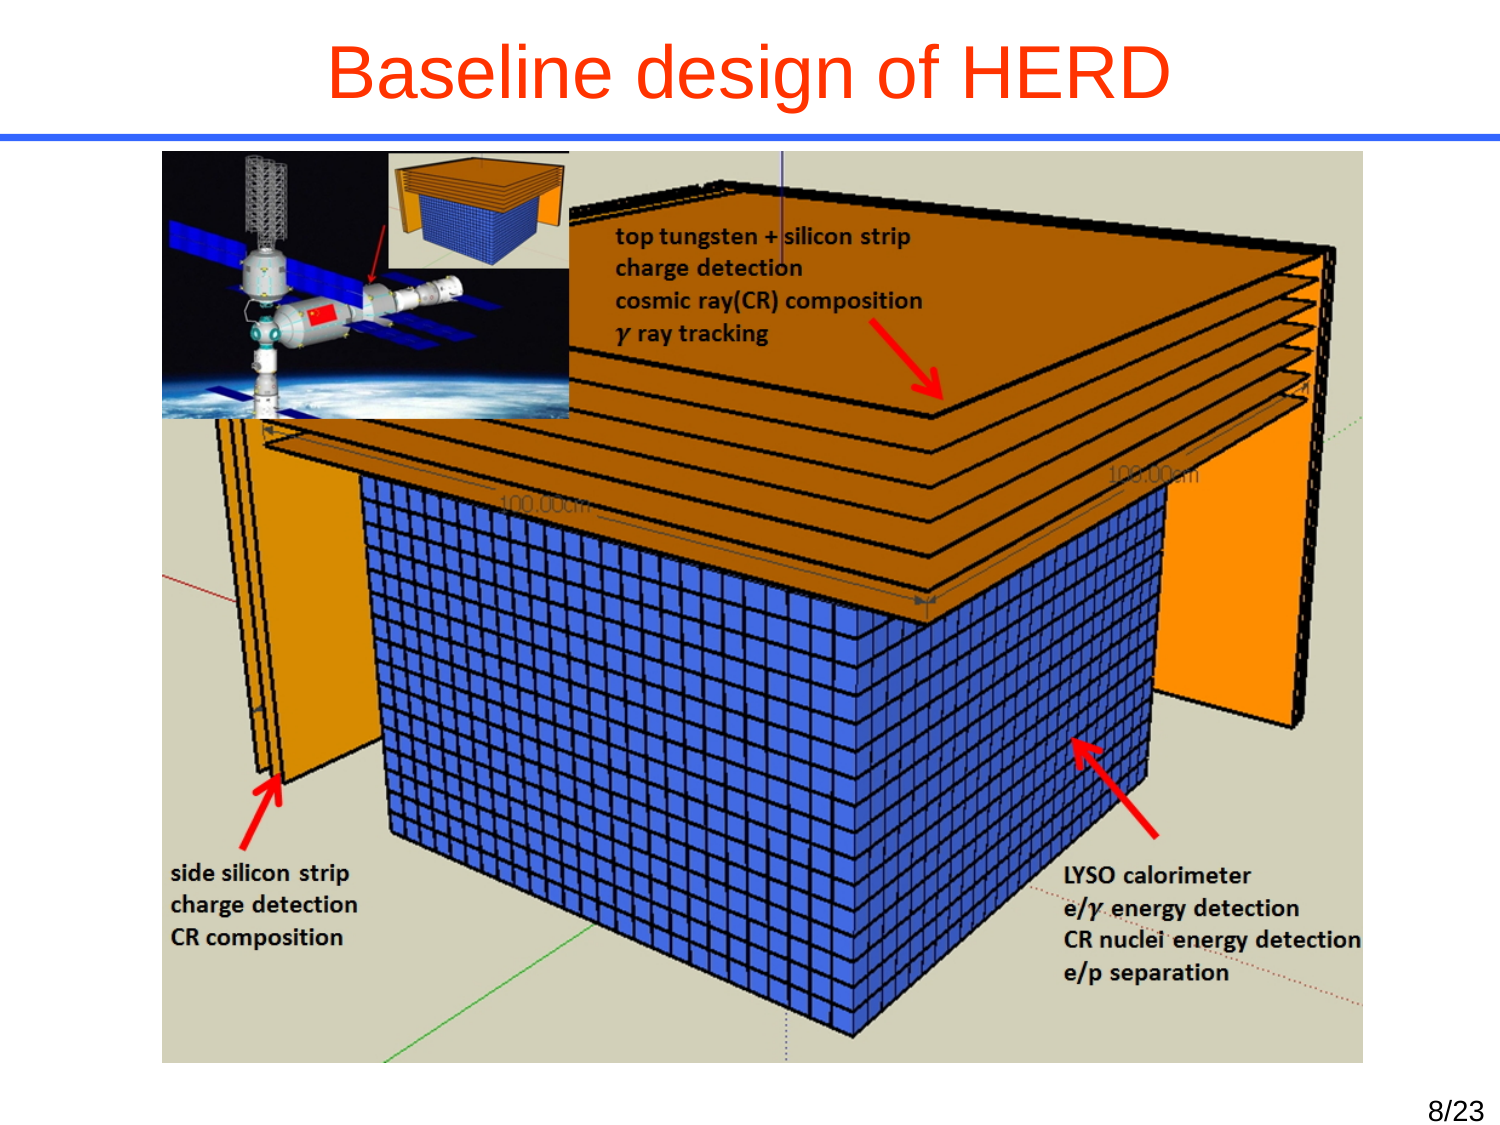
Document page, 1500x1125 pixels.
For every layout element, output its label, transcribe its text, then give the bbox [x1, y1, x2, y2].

slide_number 8/23 [1149, 1084, 1500, 1125]
title Baseline design of HERD [0, 0, 1500, 138]
picture [162, 151, 1363, 1064]
